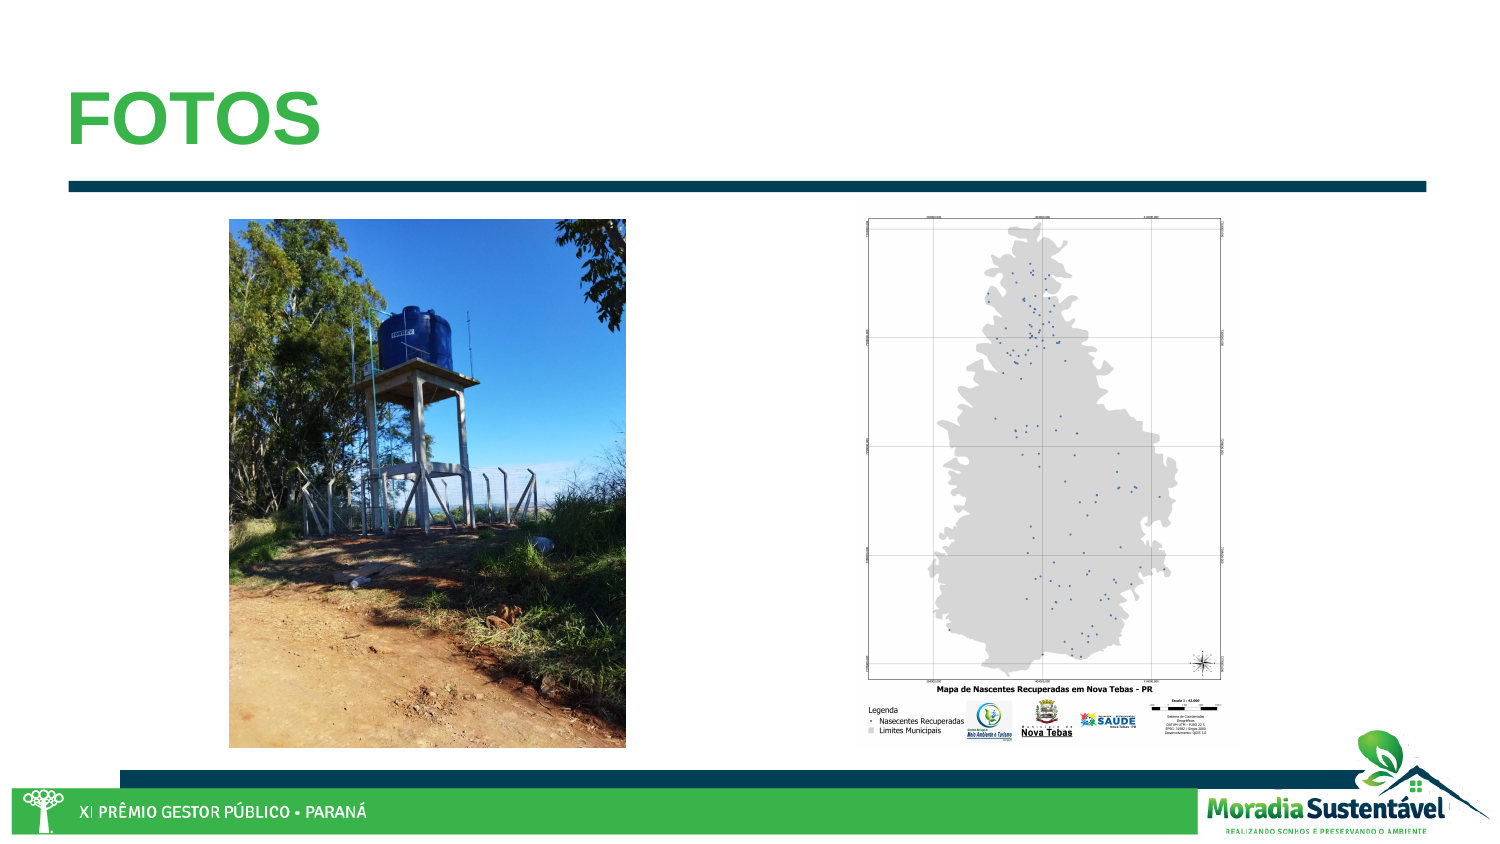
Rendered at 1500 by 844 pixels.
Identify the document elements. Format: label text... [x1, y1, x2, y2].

title FOTOS [51, 48, 1449, 142]
picture [0, 205, 1500, 844]
text_box [68, 180, 1427, 193]
